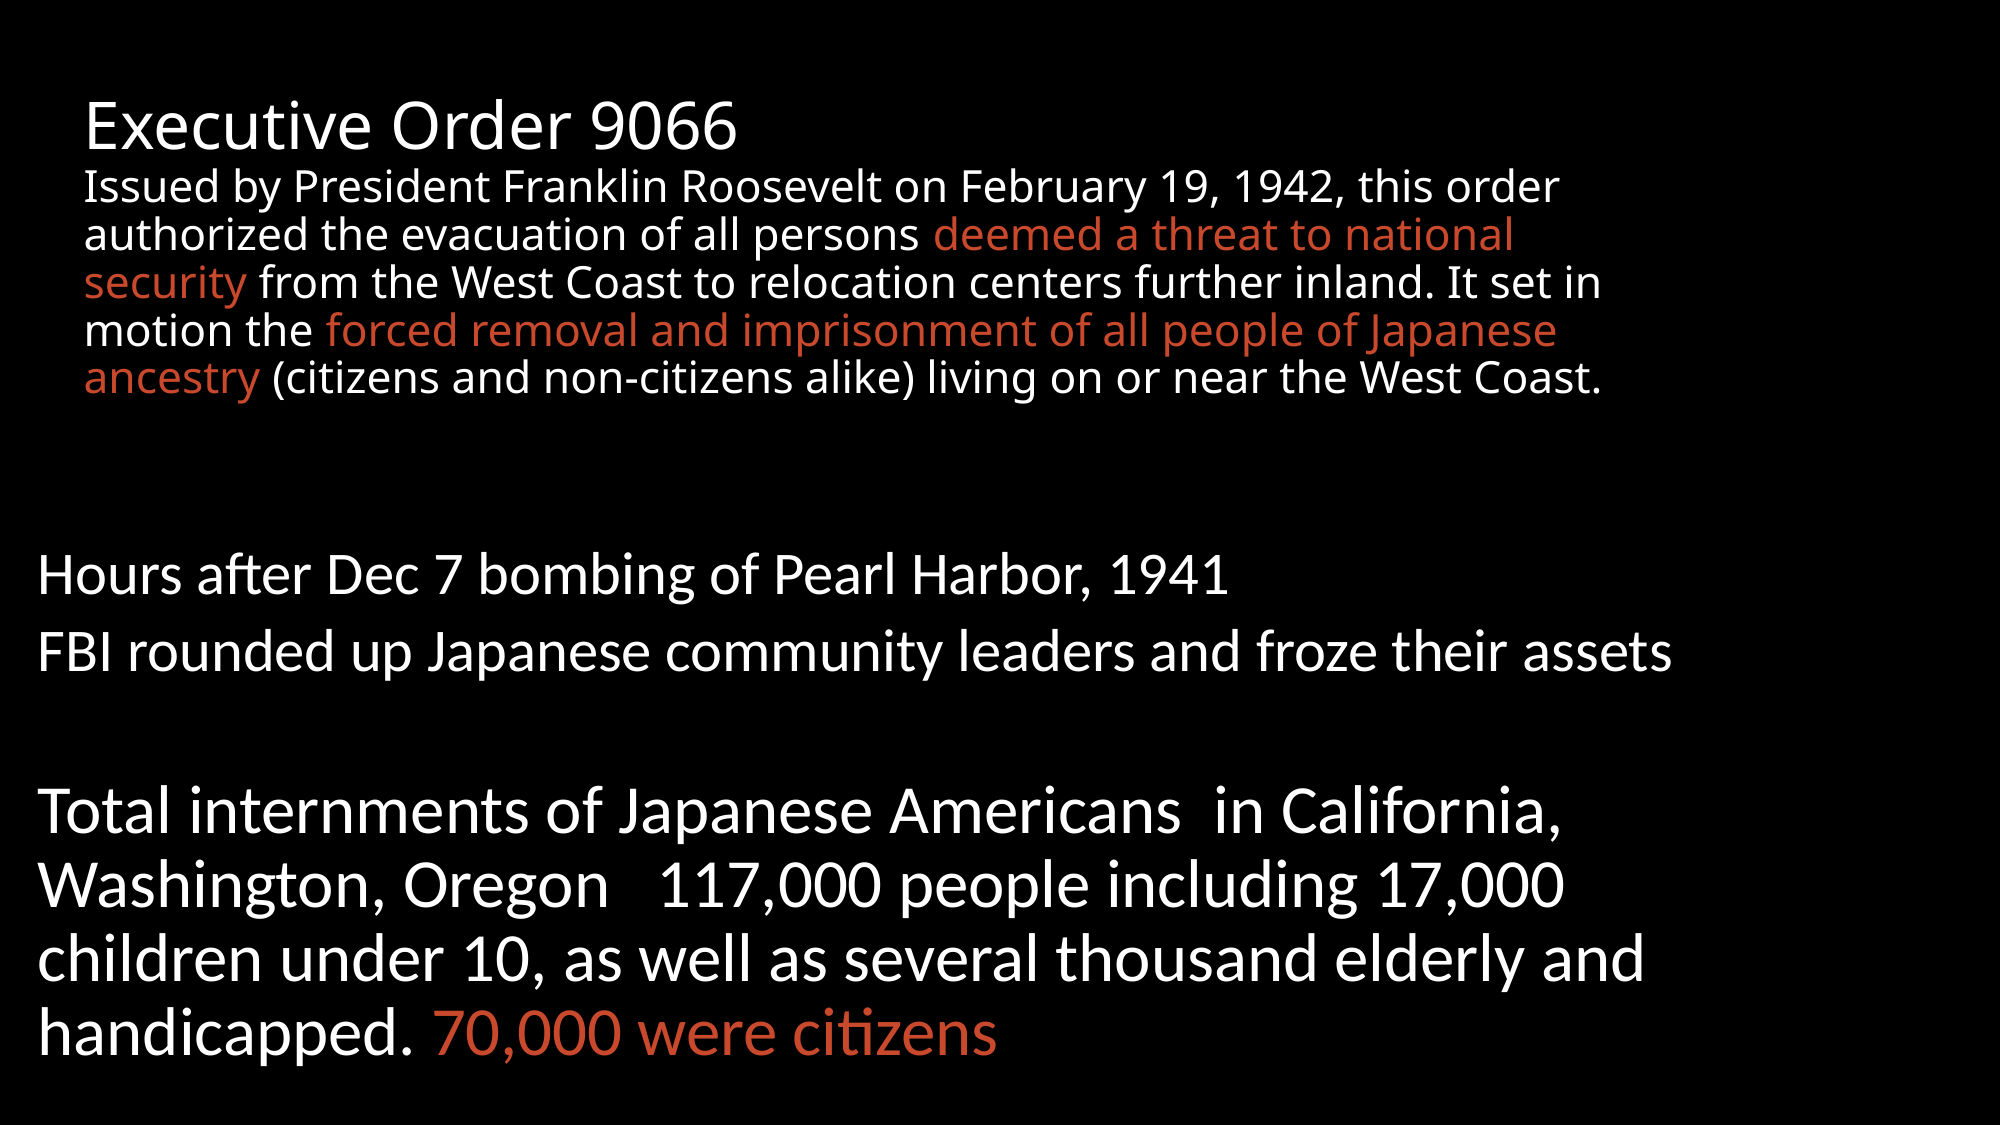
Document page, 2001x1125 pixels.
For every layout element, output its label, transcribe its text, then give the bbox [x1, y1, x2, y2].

list Hours after Dec 7 bombing of Pearl Harbor, 1941 FBI rounded up Japanese community leaders and froze their assets Total internments of Japanese Americans in California, Washington, Oregon 117,000 people including 17,000 children under 10, as well as several thousand elderly and handicapped. 70,000 were citizens [22, 534, 1788, 1079]
title Executive Order 9066 Issued by President Franklin Roosevelt on February 19, 1942, this order authorized the evacuation of all persons deemed a threat to national security from the West Coast to relocation centers further inland. It set in motion the forced removal and imprisonment of all people of Japanese ancestry (citizens and non-citizens alike) living on or near the West Coast. [68, 46, 1622, 459]
